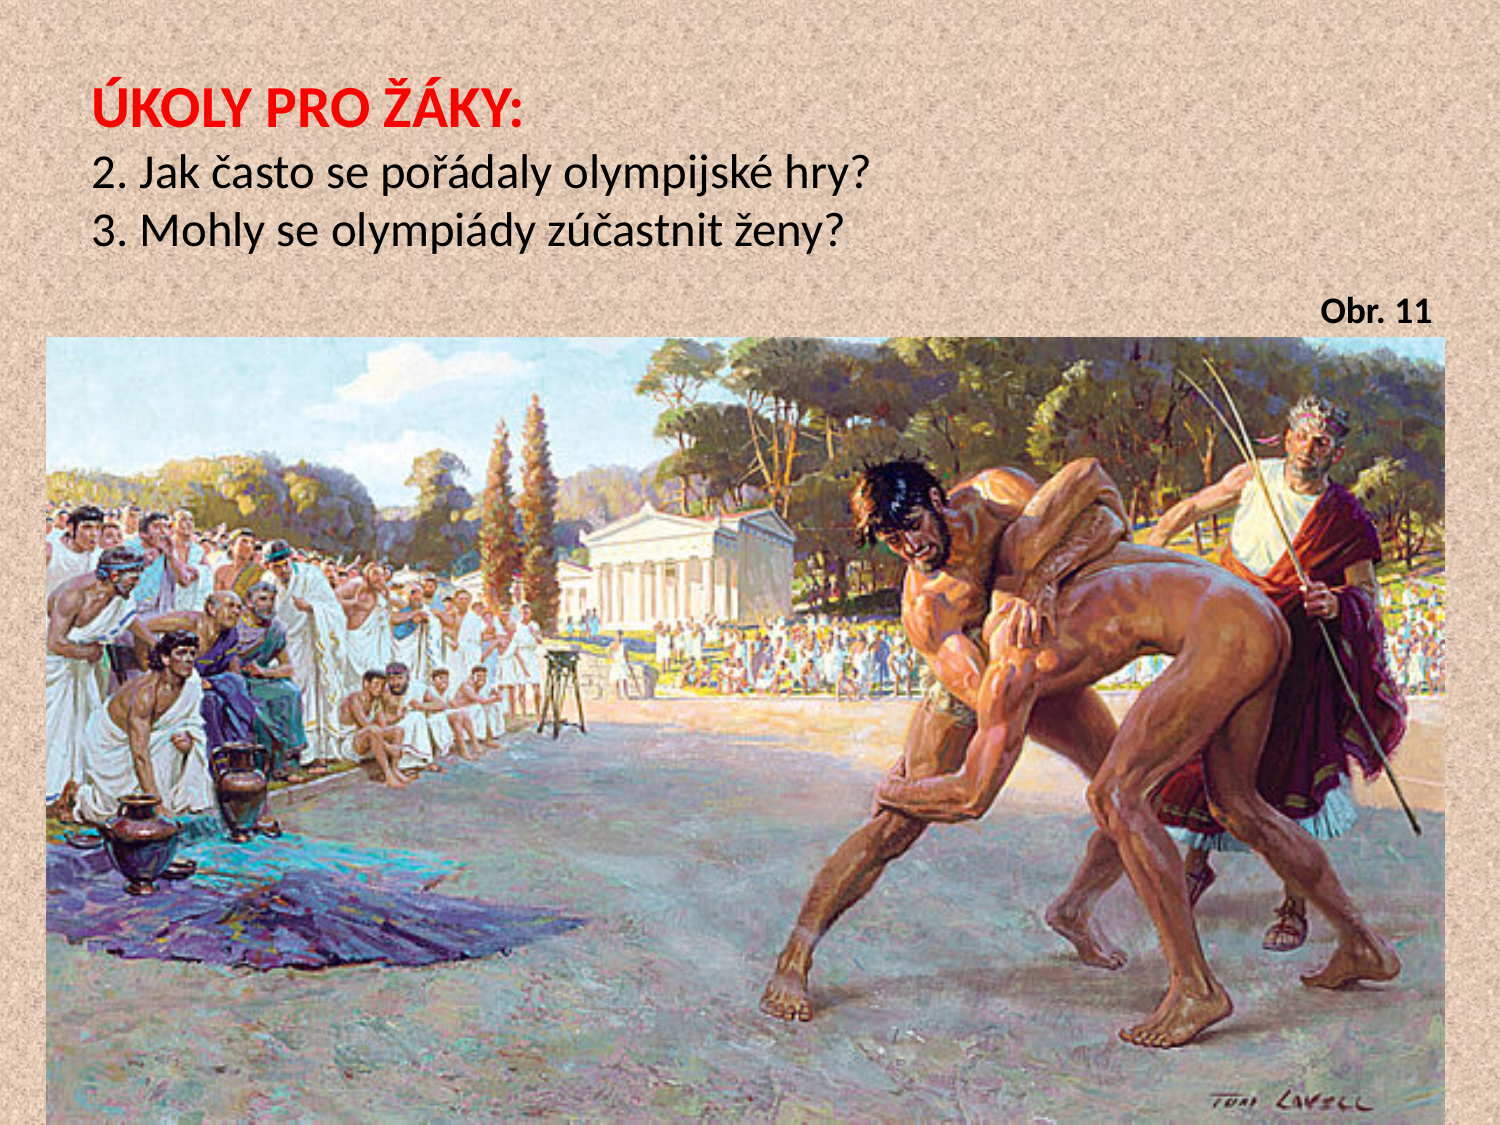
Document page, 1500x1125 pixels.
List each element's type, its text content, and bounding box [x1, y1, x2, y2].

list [46, 337, 1445, 1125]
text_box Obr. 11 [1305, 278, 1448, 339]
title ÚKOLY PRO ŽÁKY: 2. Jak často se pořádaly olympijské hry? 3. Mohly se olympiády zúčastnit ženy? [76, 0, 1425, 336]
